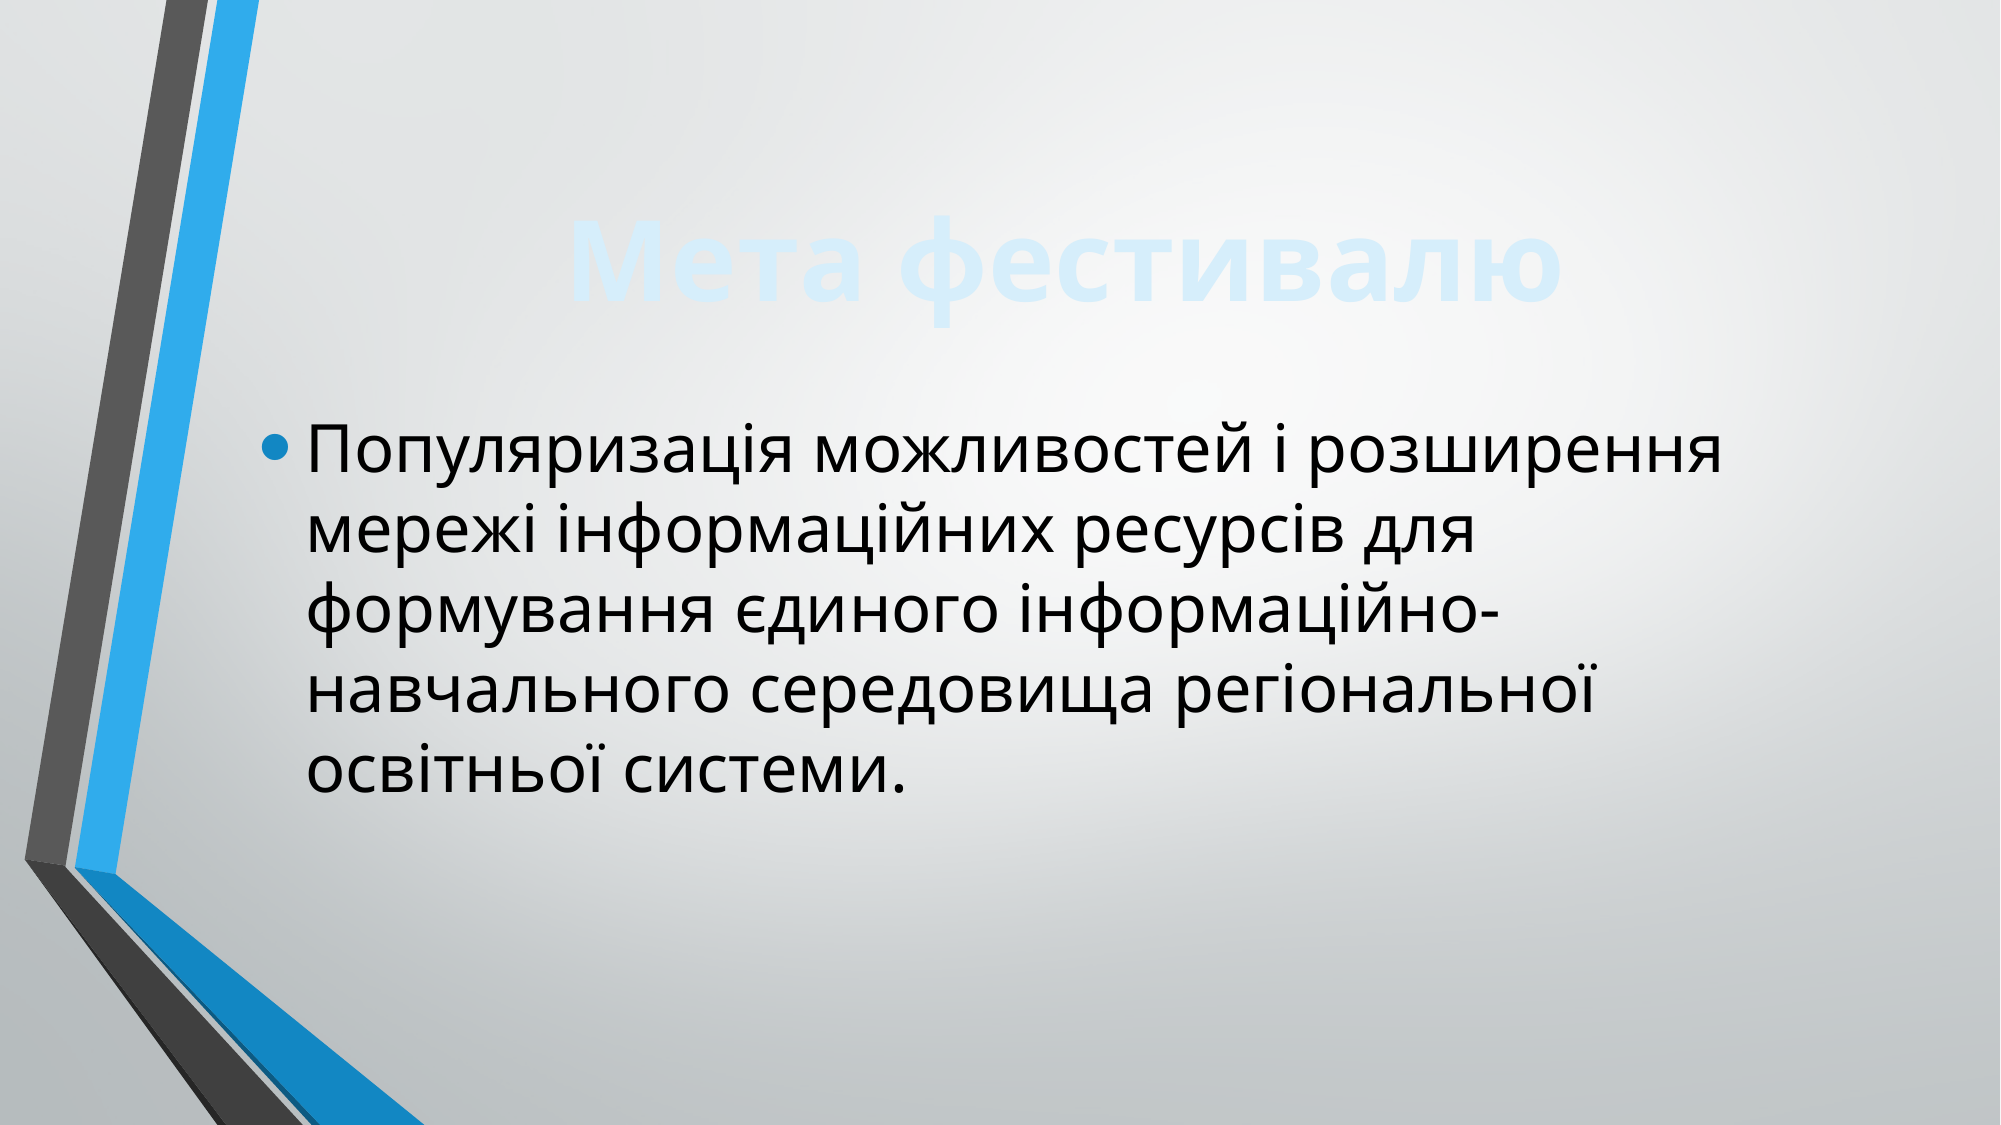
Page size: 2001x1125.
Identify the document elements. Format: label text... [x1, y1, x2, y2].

title Мета фестивалю [243, 112, 1888, 349]
list Популяризація можливостей і розширення мережі інформаційних ресурсів для формування єдиного інформаційно-навчального середовища регіональної освітньої системи. [243, 349, 1888, 863]
